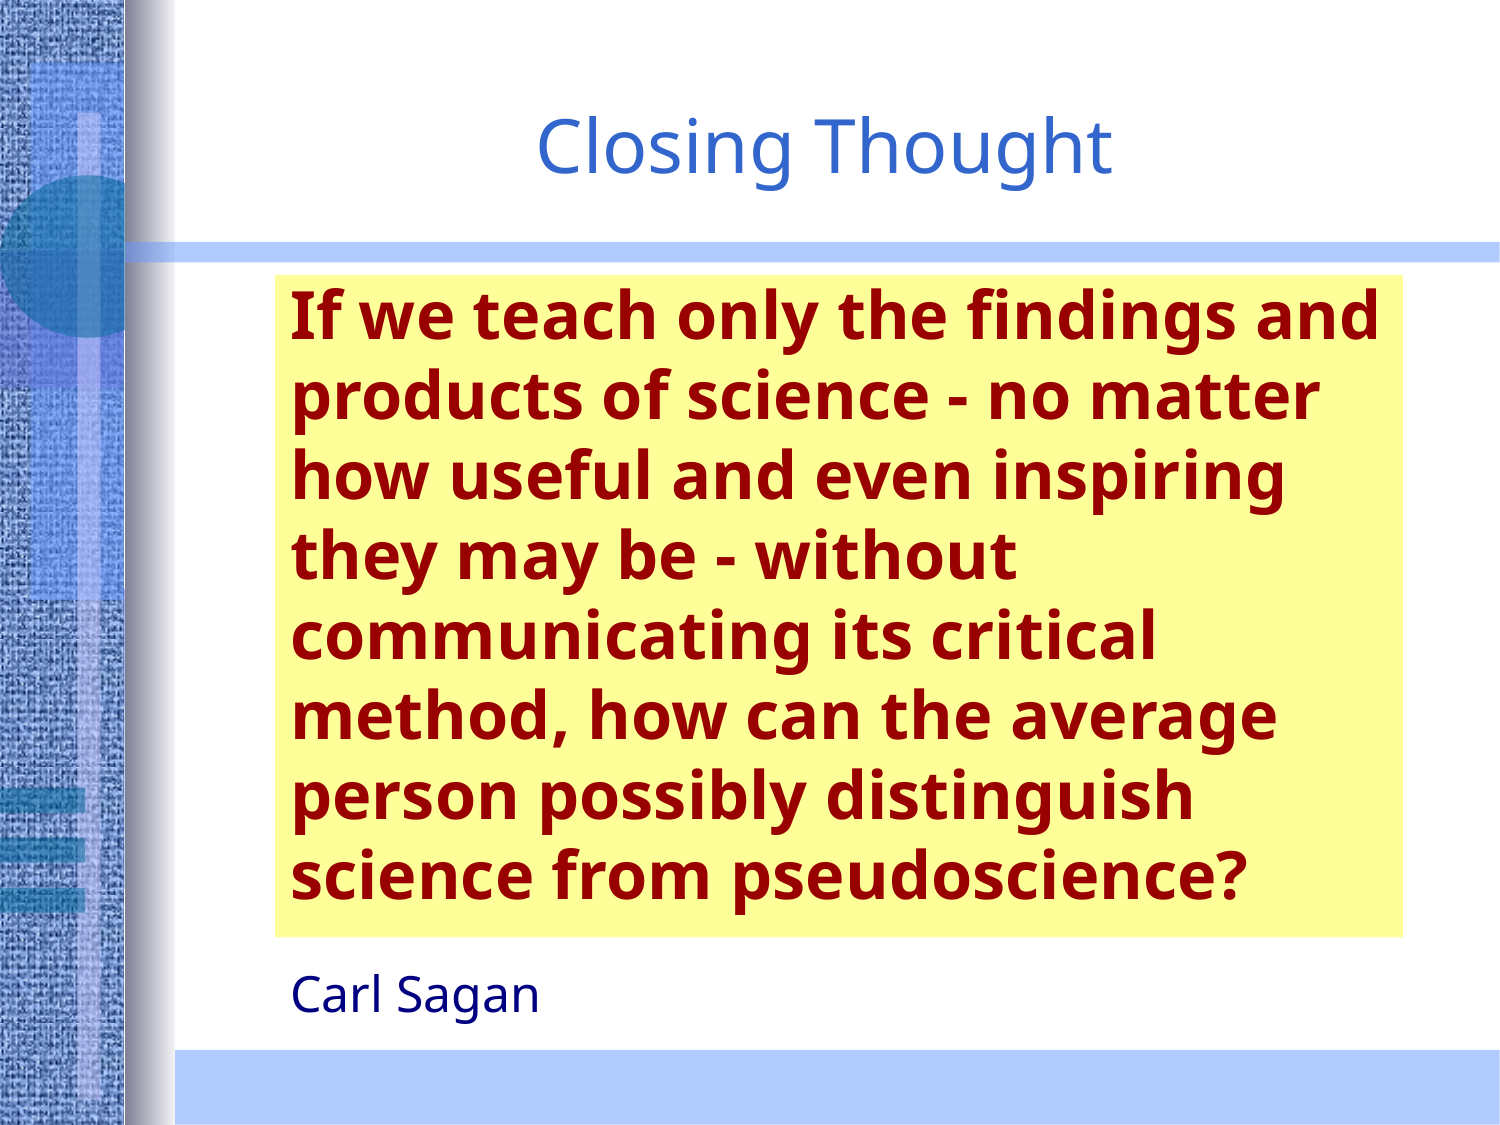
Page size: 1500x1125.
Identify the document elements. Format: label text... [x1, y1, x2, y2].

text_box [275, 274, 282, 938]
title Closing Thought [149, 49, 1500, 238]
picture [0, 388, 124, 1125]
text_box If we teach only the findings and products of science - no matter how useful and even inspiring they may be - without communicating its critical method, how can the average person possibly distinguish science from pseudoscience? Carl Sagan [282, 265, 1396, 1031]
picture [0, 0, 124, 250]
text_box [1396, 274, 1403, 938]
